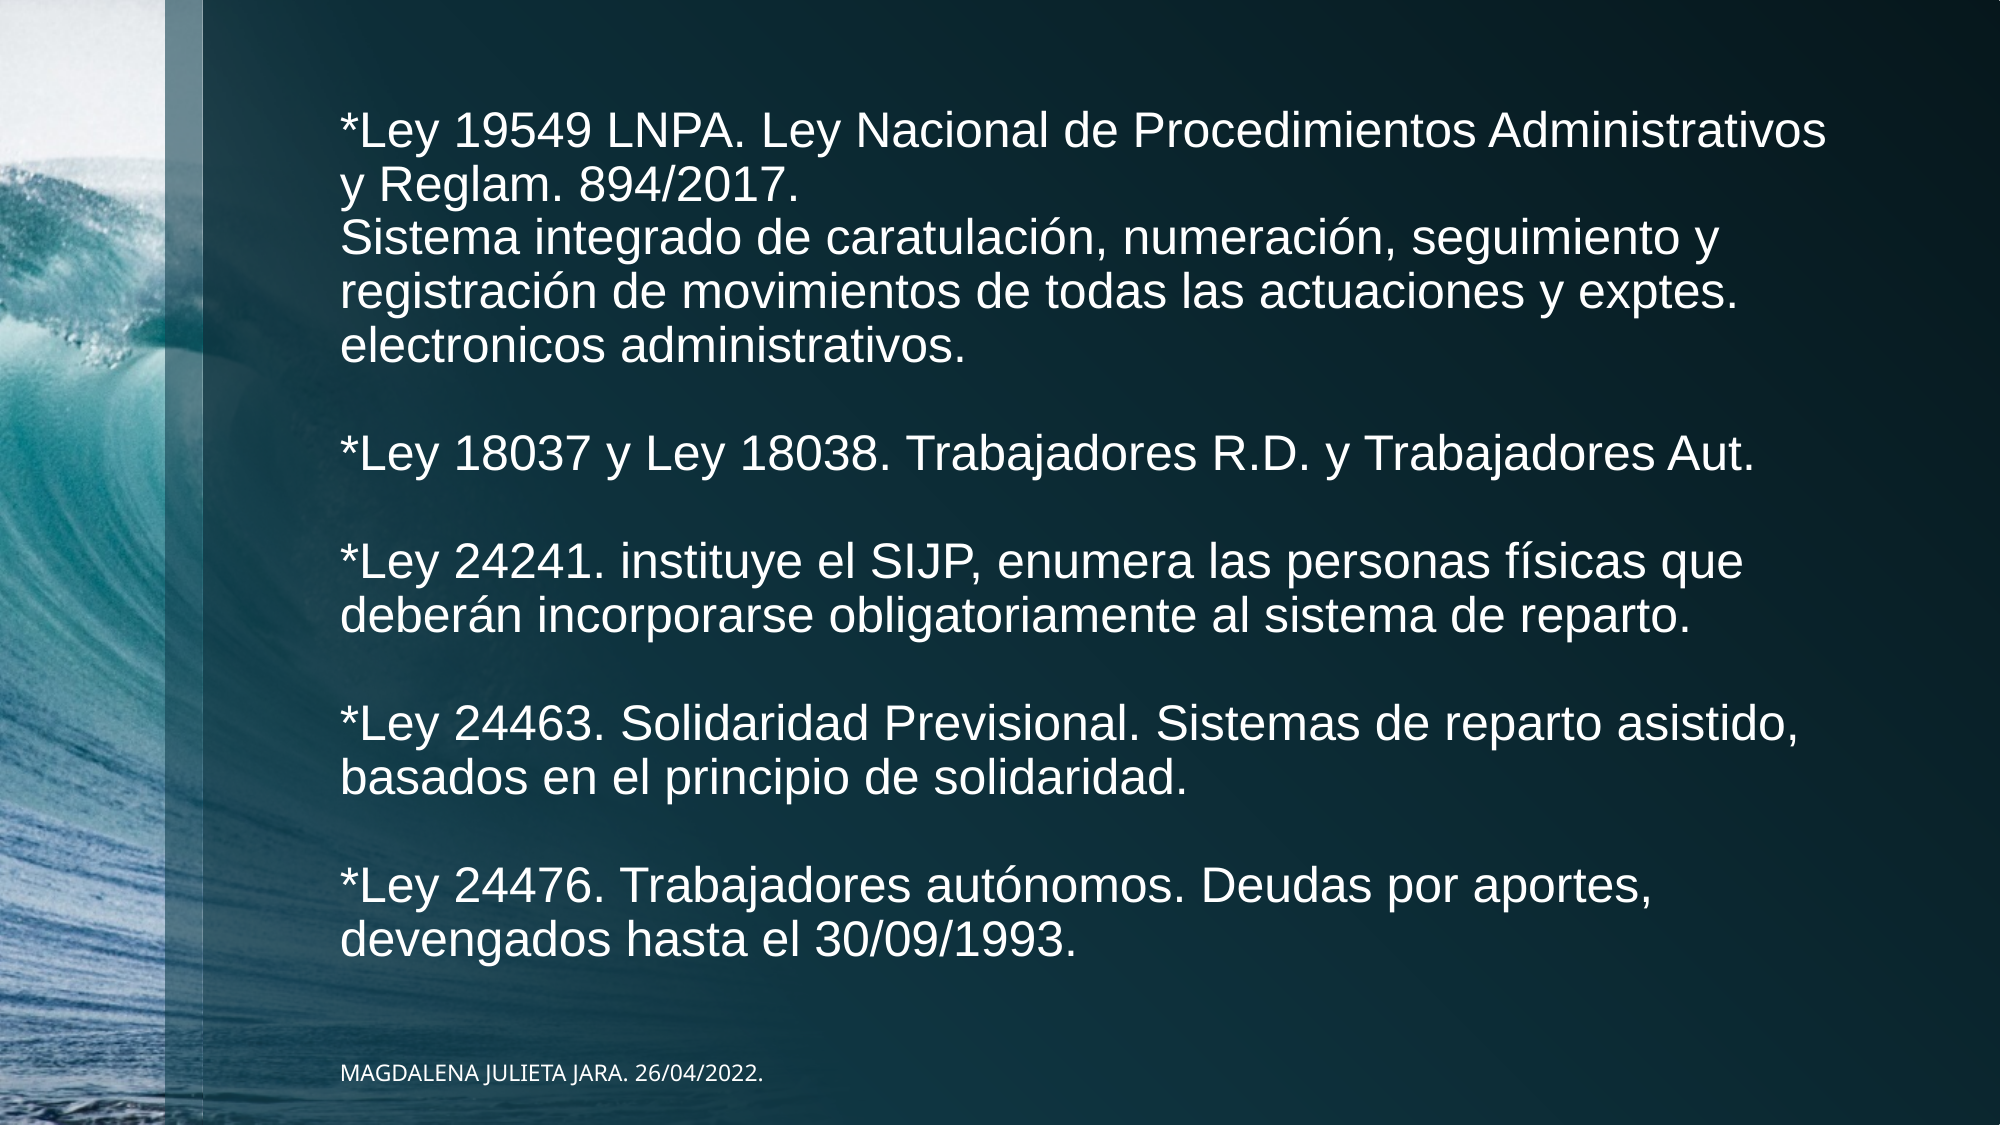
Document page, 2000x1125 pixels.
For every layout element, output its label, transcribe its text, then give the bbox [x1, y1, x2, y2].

picture [0, 0, 2000, 1125]
title *Ley 19549 LNPA. Ley Nacional de Procedimientos Administrativos y Reglam. 894/2017. Sistema integrado de caratulación, numeración, seguimiento y registración de movimientos de todas las actuaciones y exptes. electronicos administrativos. *Ley 18037 y Ley 18038. Trabajadores R.D. y Trabajadores Aut. *Ley 24241. instituye el SIJP, enumera las personas físicas que deberán incorporarse obligatoriamente al sistema de reparto. *Ley 24463. Solidaridad Previsional. Sistemas de reparto asistido, basados en el principio de solidaridad. *Ley 24476. Trabajadores autónomos. Deudas por aportes, devengados hasta el 30/09/1993. [324, 90, 1851, 1035]
footer MAGDALENA JULIETA JARA. 26/04/2022. [324, 1050, 1302, 1096]
